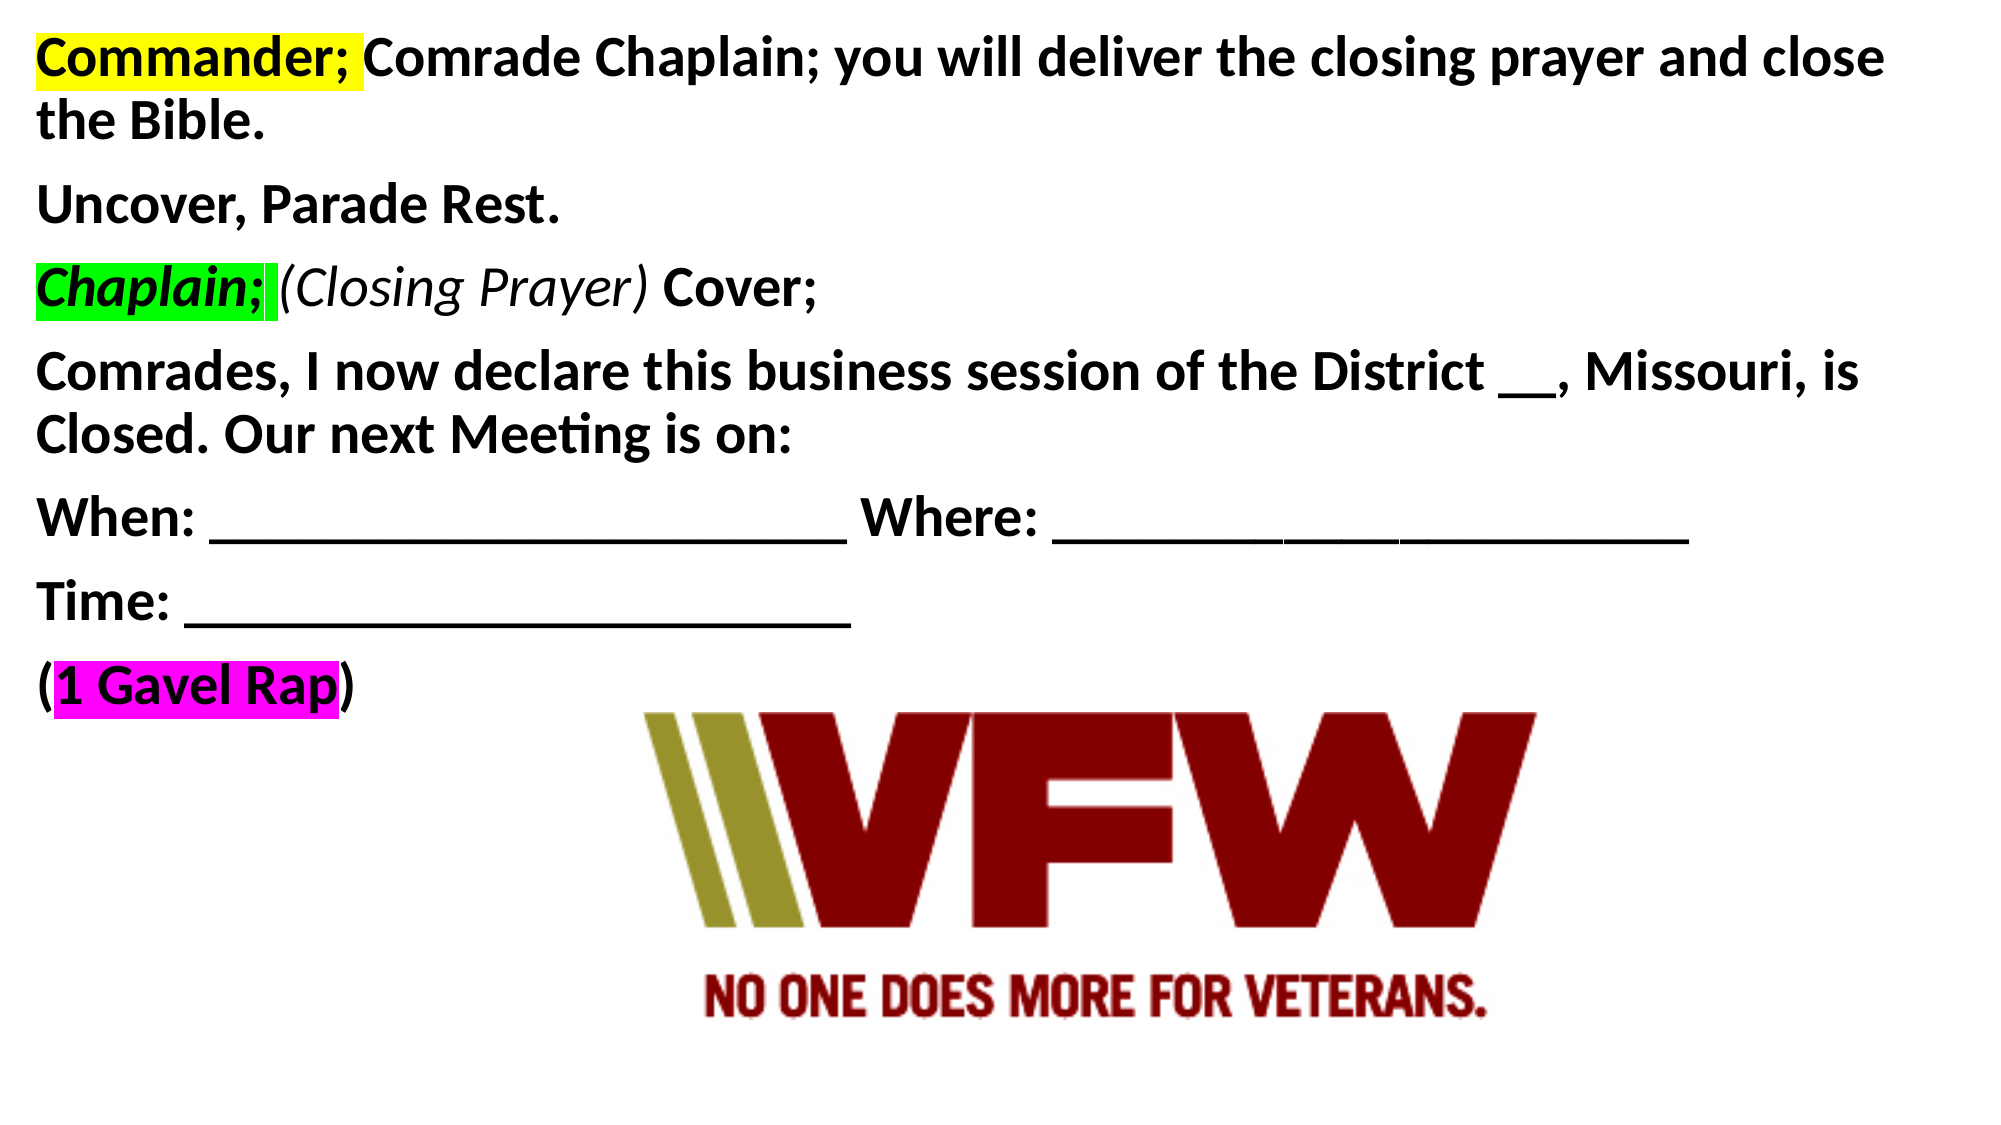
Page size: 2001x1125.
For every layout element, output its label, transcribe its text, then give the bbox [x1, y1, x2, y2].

list Commander; Comrade Chaplain; you will deliver the closing prayer and close the Bible. Uncover, Parade Rest. Chaplain; (Closing Prayer) Cover; Comrades, I now declare this business session of the District __, Missouri, is Closed. Our next Meeting is on: When: ______________________ Where: ______________________ Time: _______________________ (1 Gavel Rap) [21, 18, 1977, 1107]
picture [643, 712, 1540, 1020]
